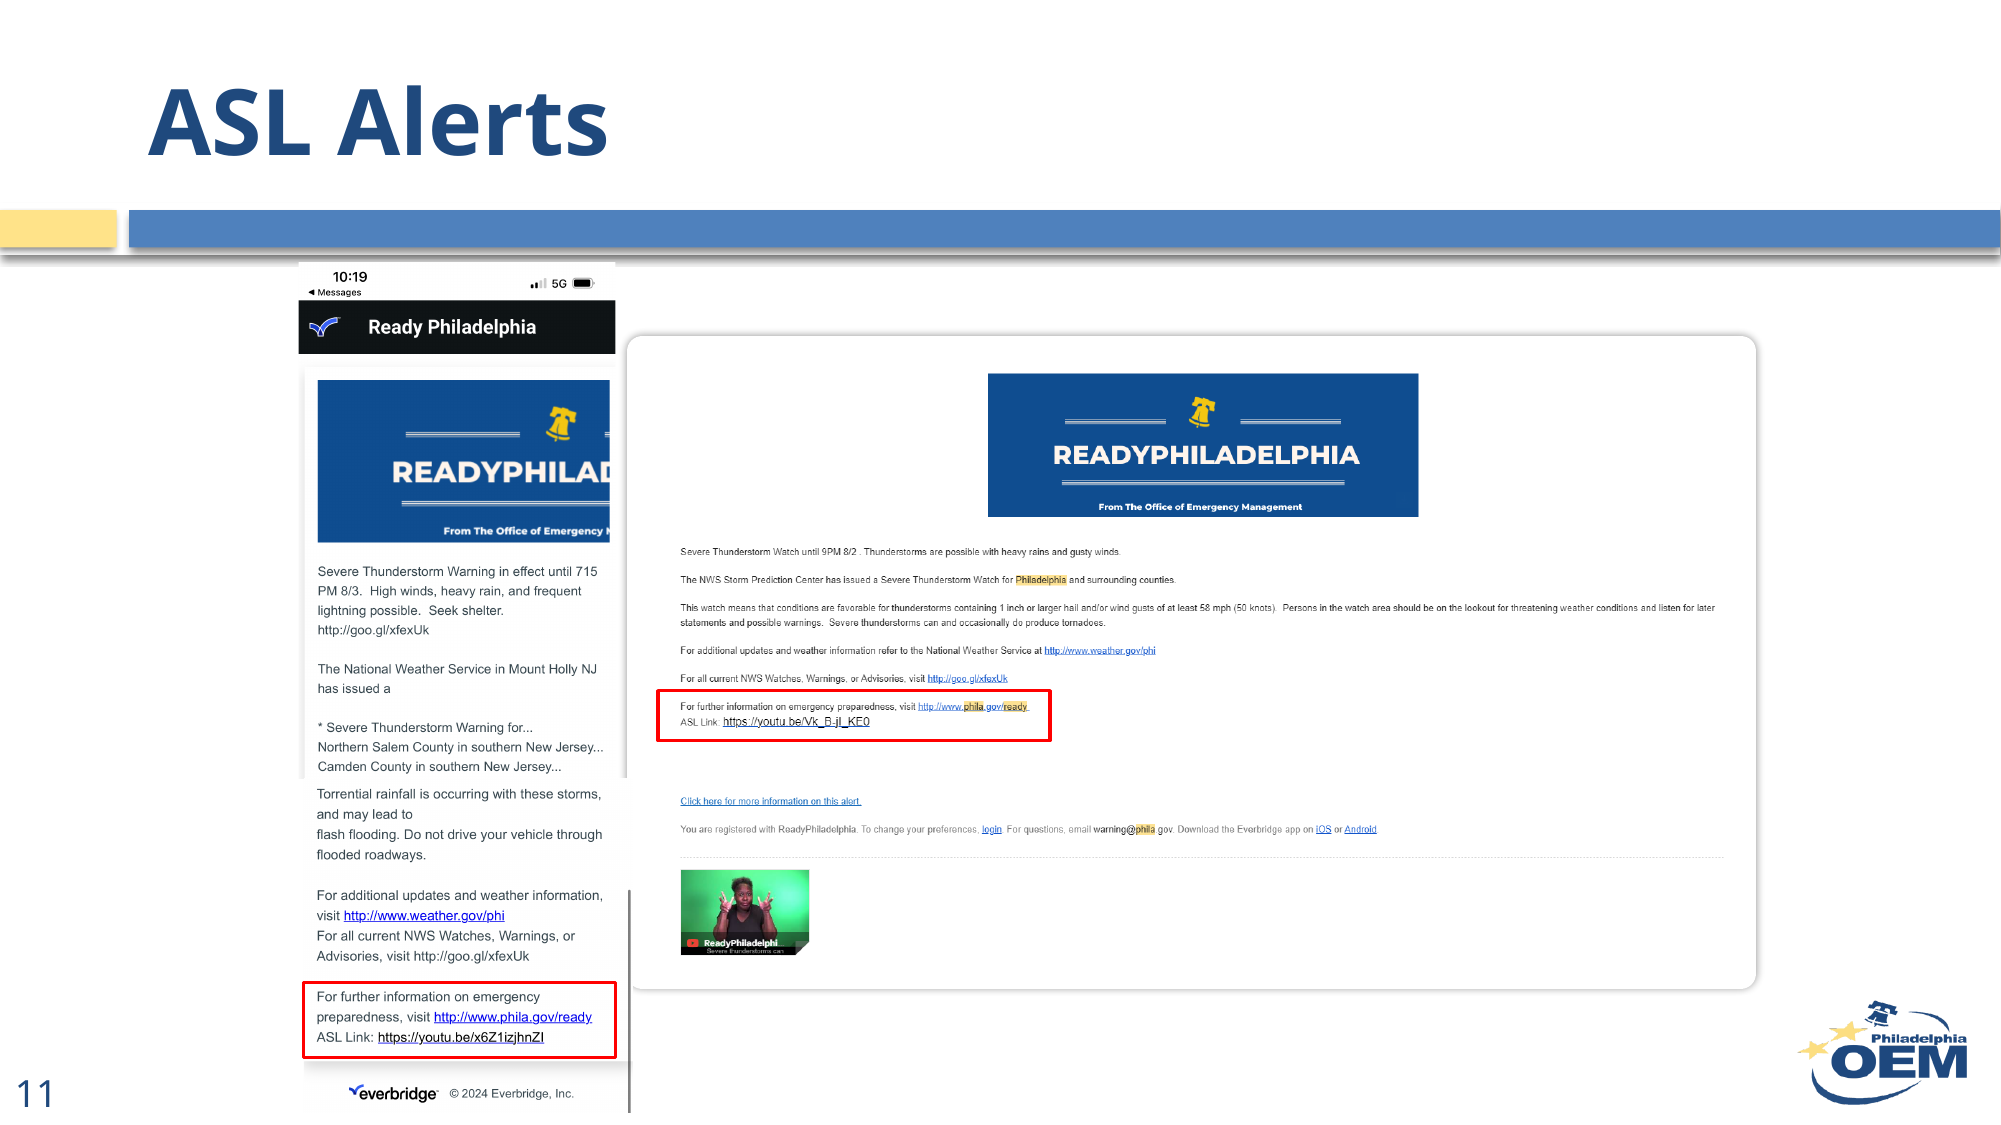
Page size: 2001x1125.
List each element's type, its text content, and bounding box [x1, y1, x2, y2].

picture [657, 366, 1726, 958]
title ASL Alerts [133, 37, 1917, 200]
picture [1766, 987, 2000, 1125]
picture [298, 262, 634, 1113]
